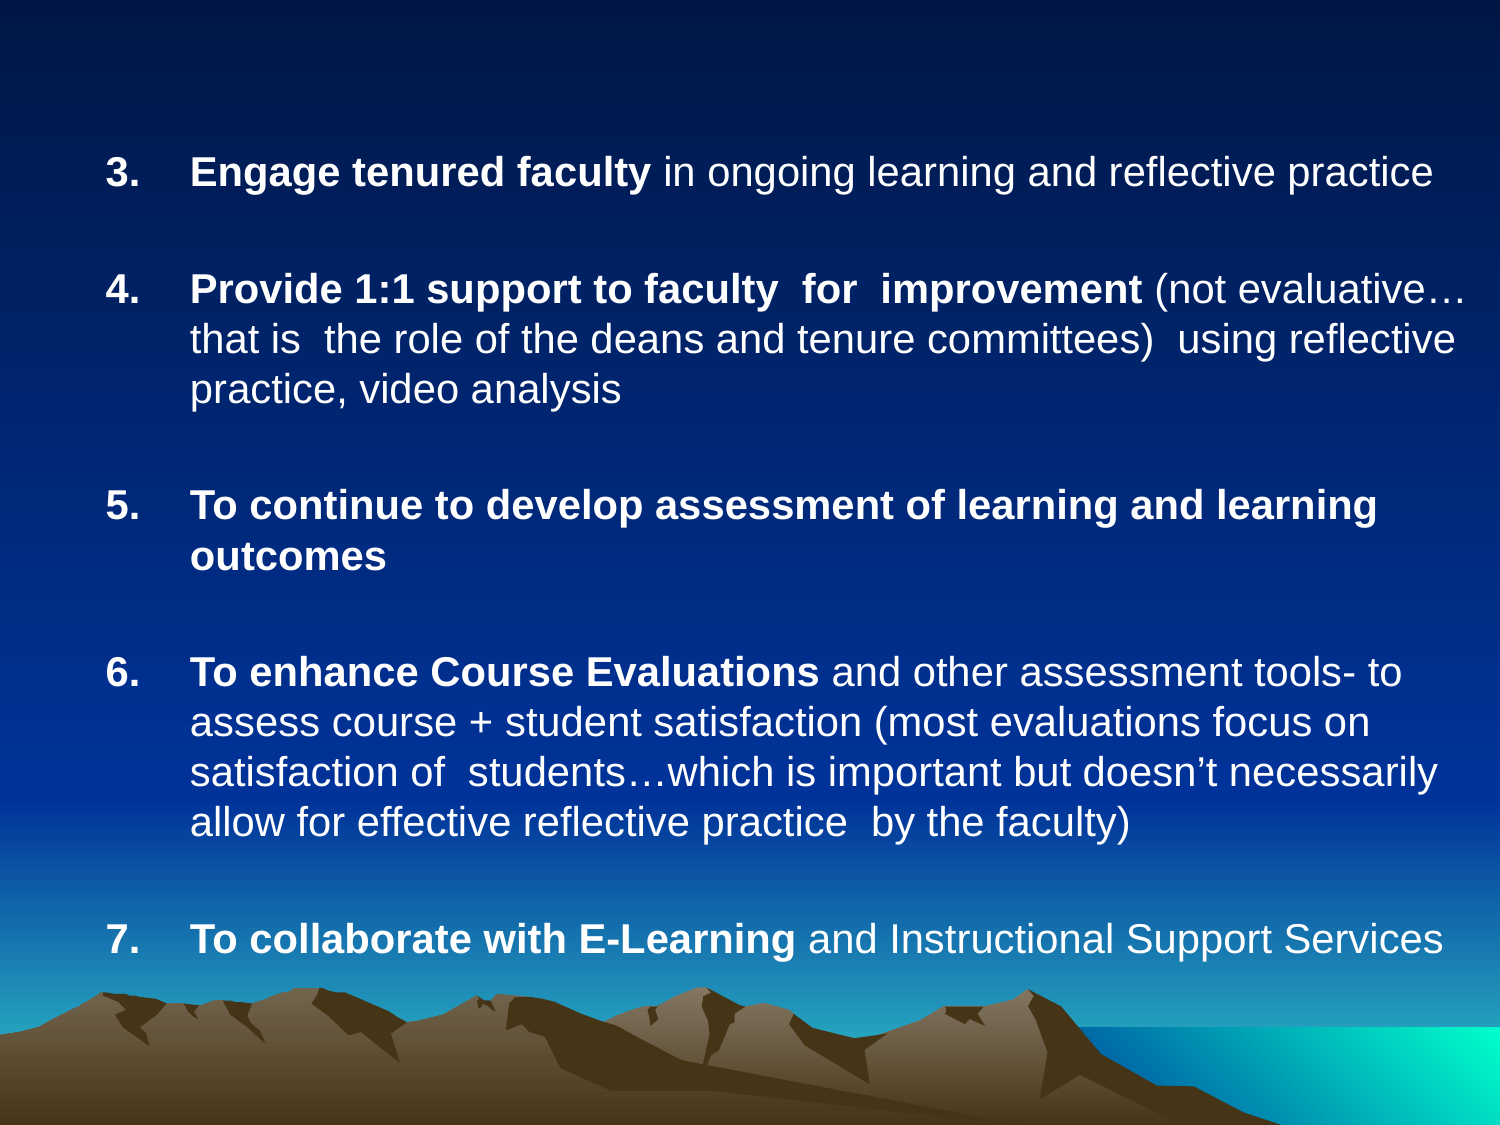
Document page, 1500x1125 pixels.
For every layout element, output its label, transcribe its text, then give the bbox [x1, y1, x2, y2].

list Engage tenured faculty in ongoing learning and reflective practice Provide 1:1 support to faculty for improvement (not evaluative…that is the role of the deans and tenure committees) using reflective practice, video analysis To continue to develop assessment of learning and learning outcomes To enhance Course Evaluations and other assessment tools- to assess course + student satisfaction (most evaluations focus on satisfaction of students…which is important but doesn’t necessarily allow for effective reflective practice by the faculty) To collaborate with E-Learning and Instructional Support Services [24, 137, 1500, 1001]
